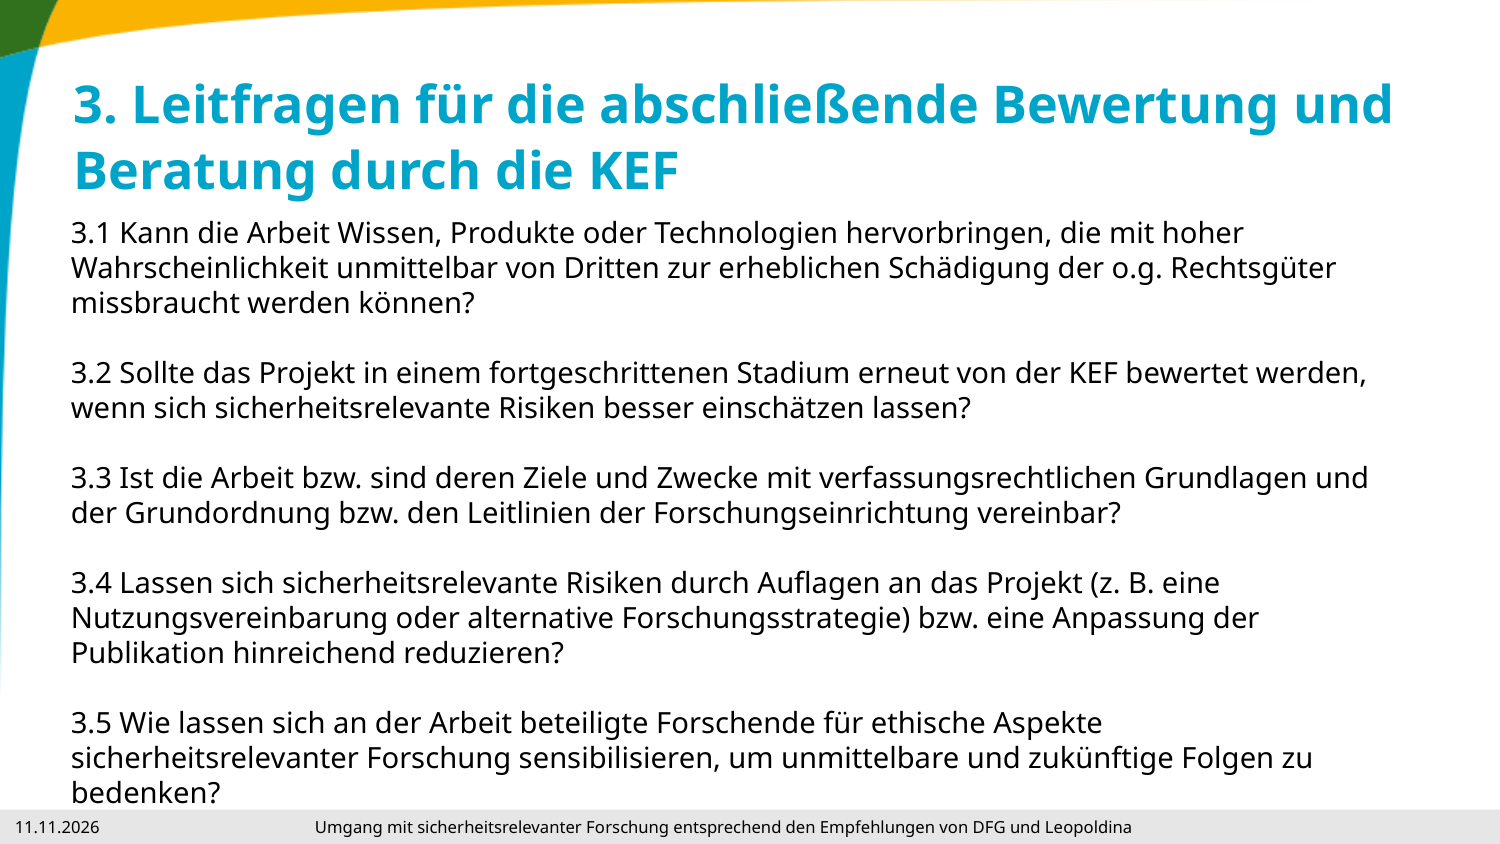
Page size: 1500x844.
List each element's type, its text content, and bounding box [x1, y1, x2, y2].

title 3. Leitfragen für die abschließende Bewertung und Beratung durch die KEF [59, 59, 1441, 208]
text_box 3.1 Kann die Arbeit Wissen, Produkte oder Technologien hervorbringen, die mit hoher Wahrscheinlichkeit unmittelbar von Dritten zur erheblichen Schädigung der o.g. Rechtsgüter missbraucht werden können? 3.2 Sollte das Projekt in einem fortgeschrittenen Stadium erneut von der KEF bewertet werden, wenn sich sicherheitsrelevante Risiken besser einschätzen lassen? 3.3 Ist die Arbeit bzw. sind deren Ziele und Zwecke mit verfassungsrechtlichen Grundlagen und der Grundordnung bzw. den Leitlinien der Forschungseinrichtung vereinbar? 3.4 Lassen sich sicherheitsrelevante Risiken durch Auflagen an das Projekt (z. B. eine Nutzungsvereinbarung oder alternative Forschungsstrategie) bzw. eine Anpassung der Publikation hinreichend reduzieren? 3.5 Wie lassen sich an der Arbeit beteiligte Forschende für ethische Aspekte sicherheitsrelevanter Forschung sensibilisieren, um unmittelbare und zukünftige Folgen zu bedenken? [70, 214, 1385, 837]
